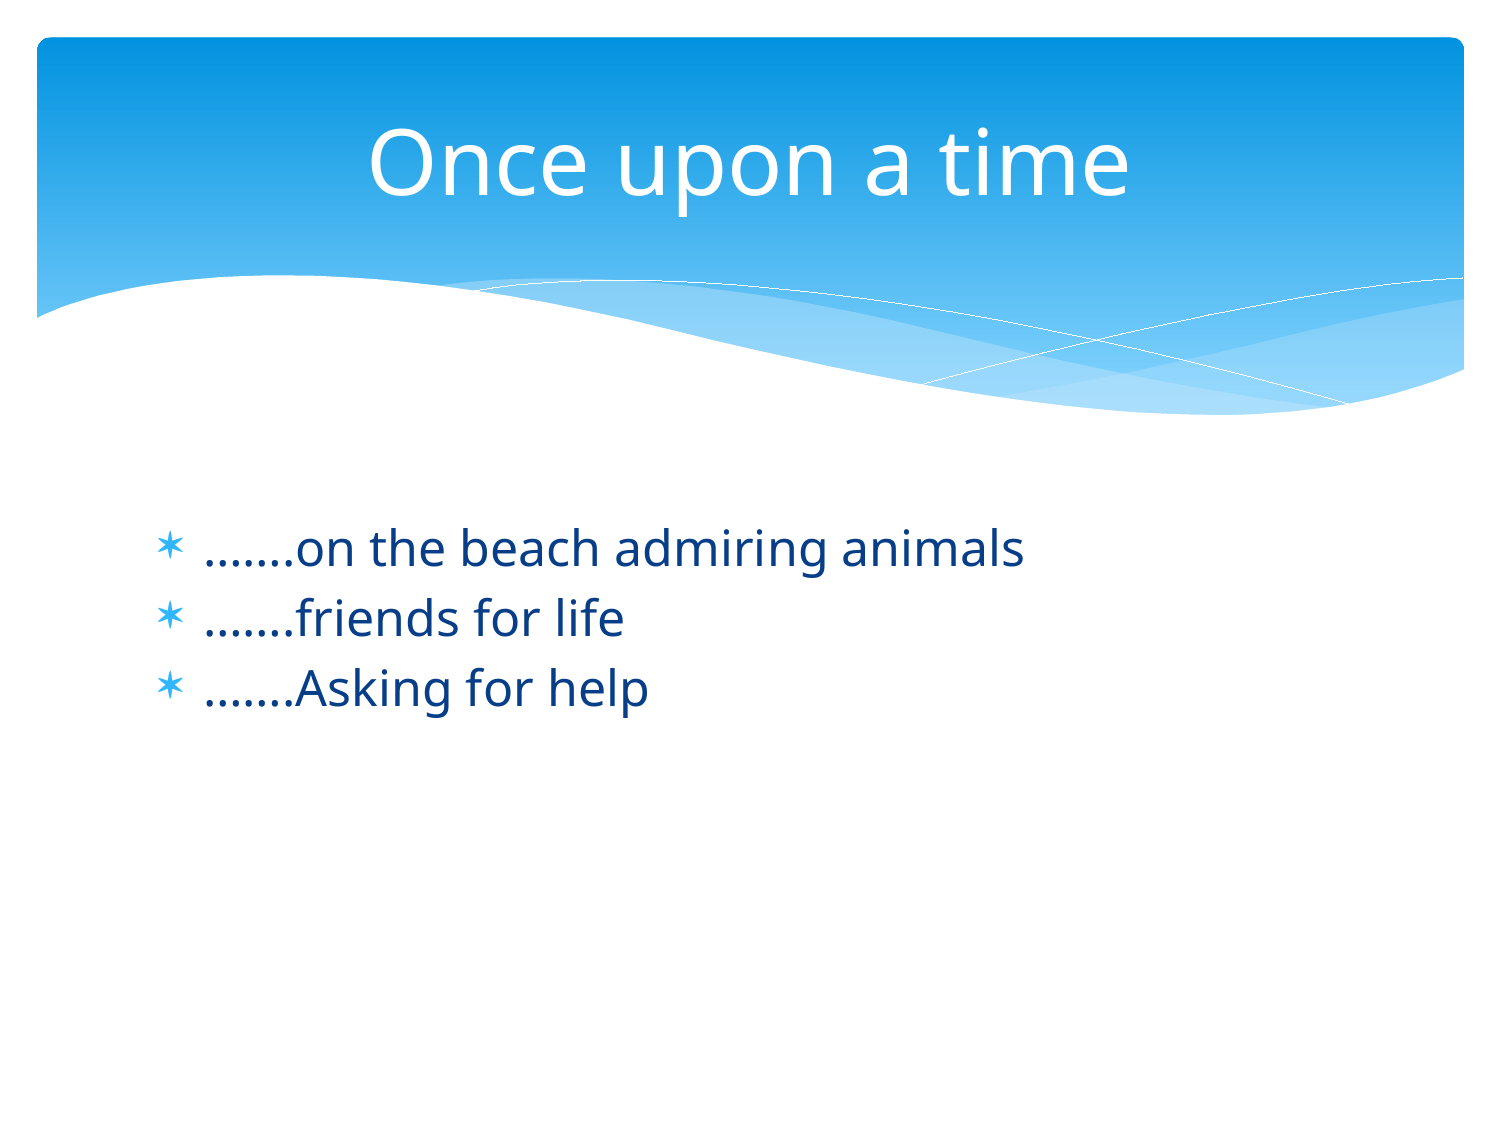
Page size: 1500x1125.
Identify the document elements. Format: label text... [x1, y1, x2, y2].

title Once upon a time [75, 55, 1425, 261]
list …….on the beach admiring animals …….friends for life …….Asking for help [143, 438, 1359, 1005]
